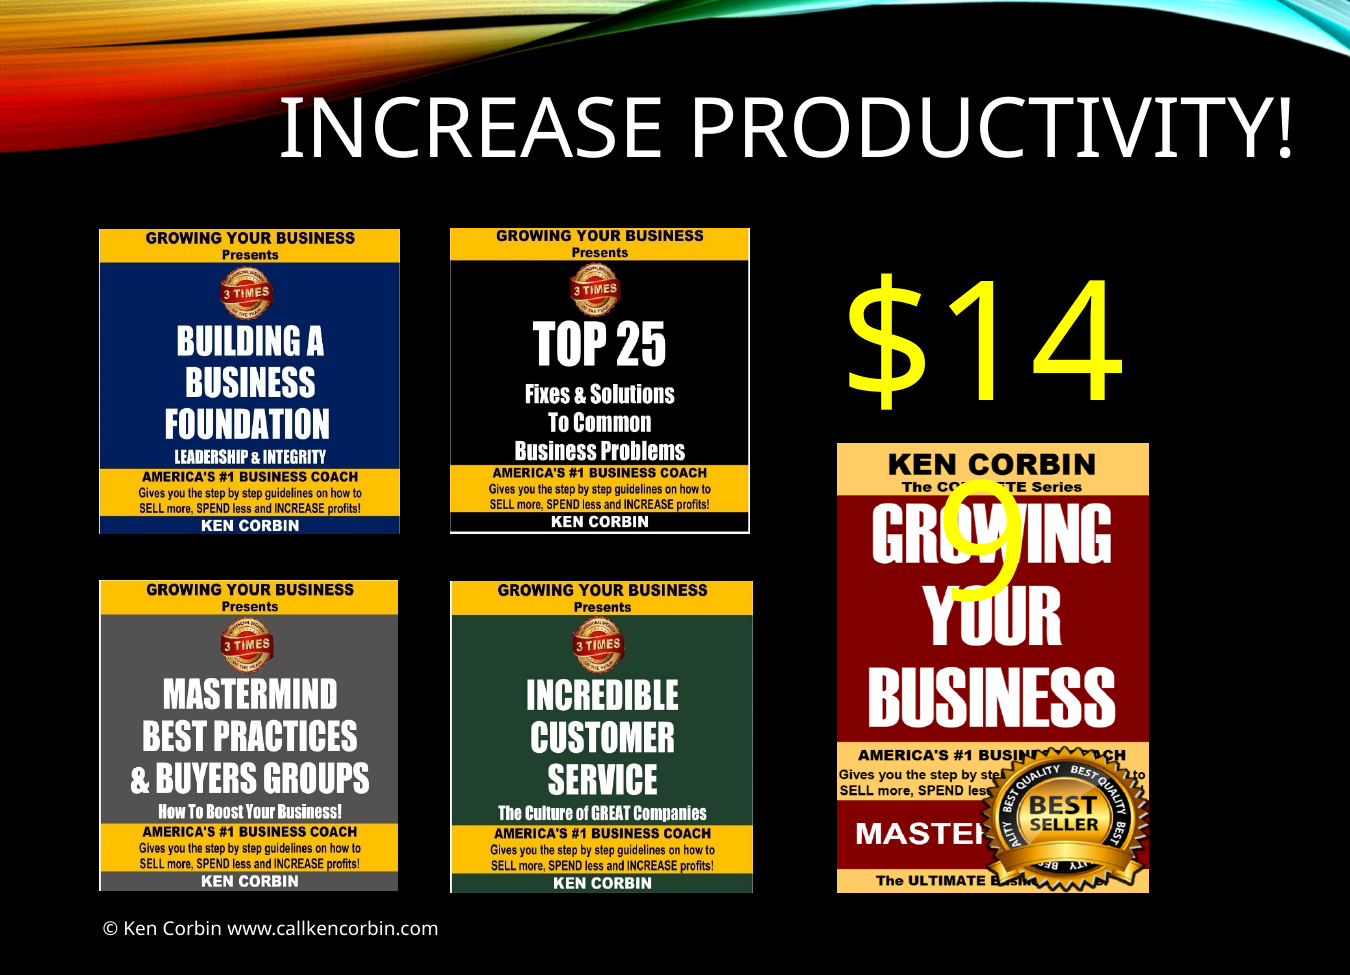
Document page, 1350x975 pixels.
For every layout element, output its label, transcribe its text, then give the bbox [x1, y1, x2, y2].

picture [449, 581, 753, 893]
picture [0, 0, 1350, 154]
picture [449, 227, 750, 534]
title Increase Productivity! [125, 35, 1313, 225]
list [99, 228, 400, 534]
picture [837, 443, 1149, 893]
text_box $149 [787, 226, 1178, 642]
footer © Ken Corbin www.callkencorbin.com [87, 903, 927, 956]
picture [99, 580, 399, 892]
